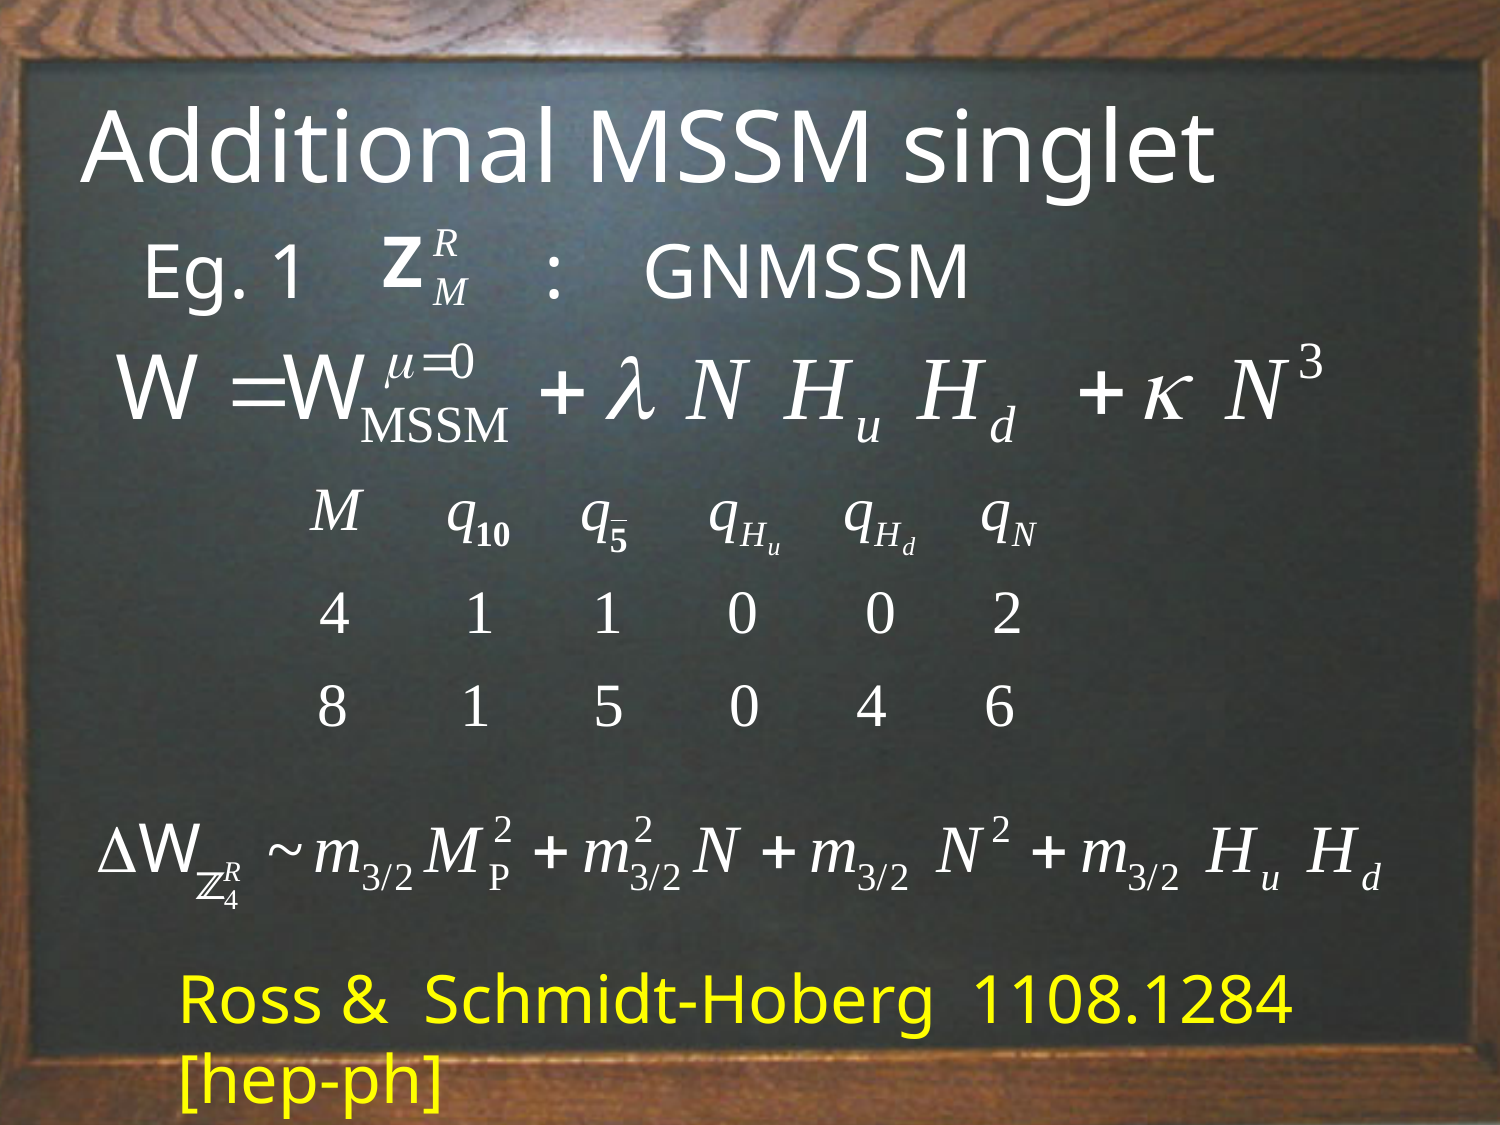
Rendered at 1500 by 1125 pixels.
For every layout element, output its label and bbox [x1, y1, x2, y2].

picture [0, 0, 1500, 1125]
text_box [86, 798, 1398, 924]
text_box [371, 210, 485, 320]
text_box [299, 469, 1050, 753]
text_box [103, 321, 1339, 465]
